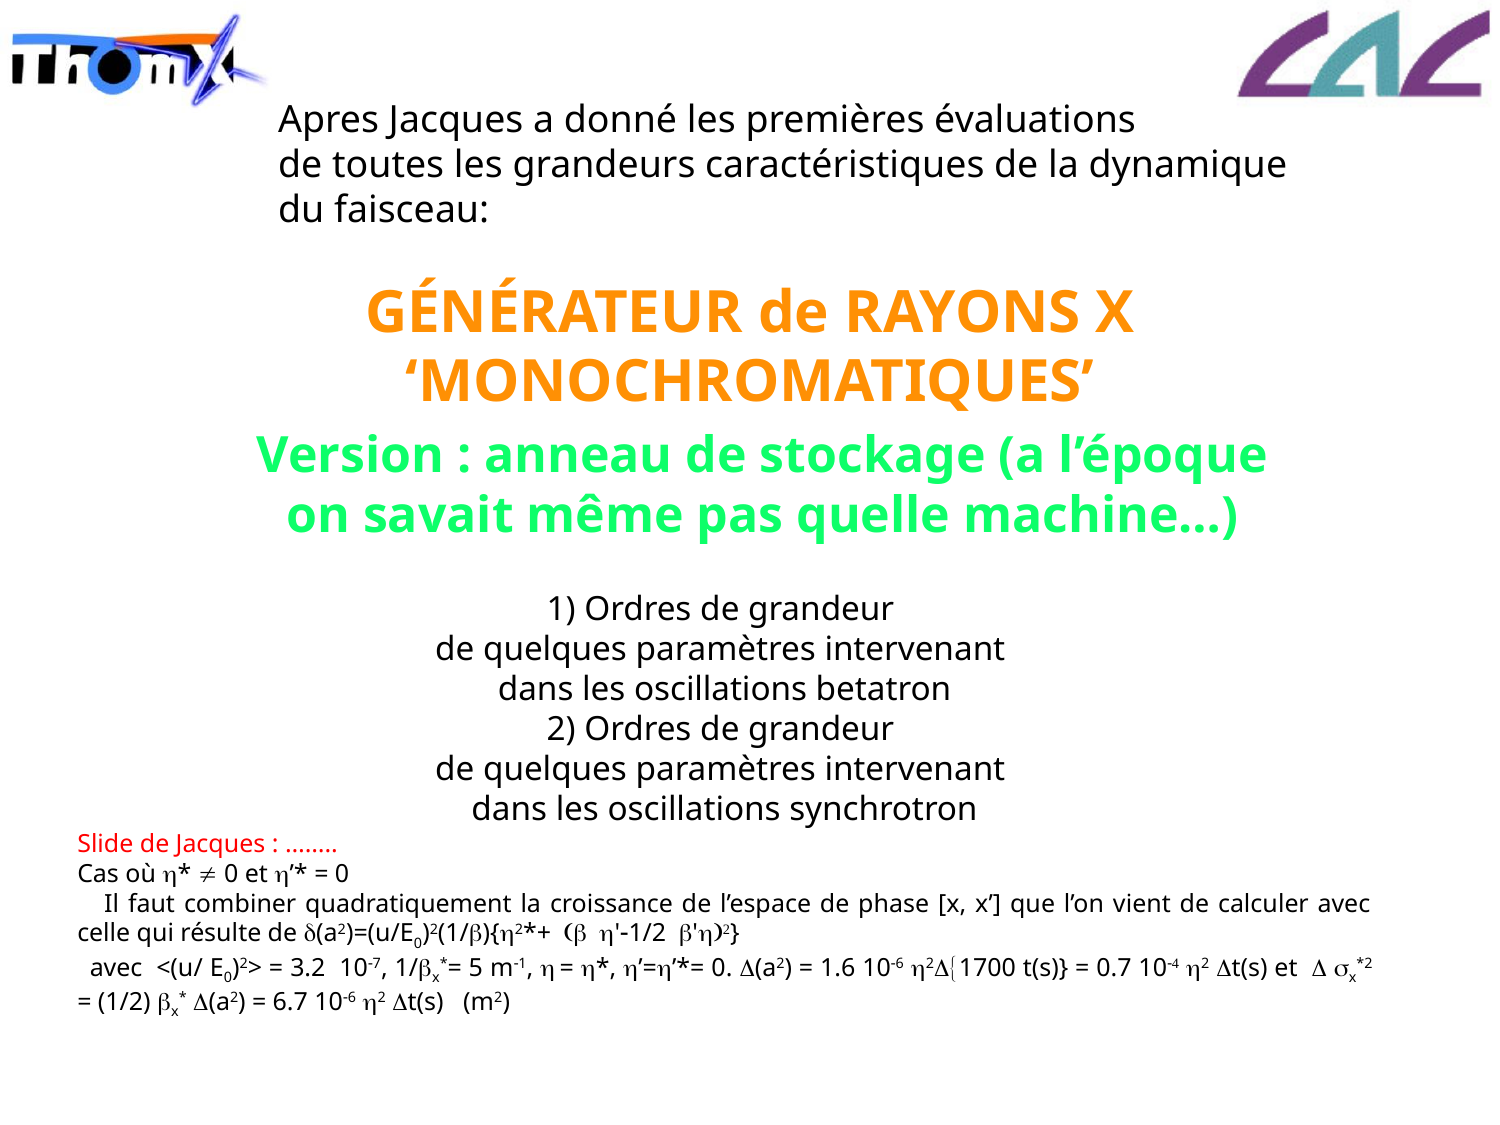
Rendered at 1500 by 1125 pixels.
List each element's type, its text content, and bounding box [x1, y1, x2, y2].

title GÉNÉRATEUR de RAYONS X ‘MONOCHROMATIQUES’ [87, 249, 1413, 438]
picture [0, 1, 275, 113]
picture [1224, 0, 1500, 109]
text_box Apres Jacques a donné les premières évaluations de toutes les grandeurs caractéristiques de la dynamique du faisceau: [263, 87, 1303, 238]
subtitle Version : anneau de stockage (a l’époque on savait même pas quelle machine…) [237, 414, 1288, 559]
text_box 1) Ordres de grandeur de quelques paramètres intervenant dans les oscillations betatron 2) Ordres de grandeur de quelques paramètres intervenant dans les oscillations synchrotron Slide de Jacques : …….. Cas où h* ≠ 0 et h’* = 0 Il faut combiner quadratiquement la croissance de l’espace de phase [x, x’] que l’on vient de calculer avec celle qui résulte de (a2)=(u/E0)2(1/){2*+'1/2'2} avec <(u/ E0)2> = 3.2 10-7, 1/bx*= 5 m-1, h = h*, h’=h’*= 0. D(a2) = 1.6 10-6 h2D{1700 t(s)} = 0.7 10-4 h2 Dt(s) et D sx*2 = (1/2) bx* D(a2) = 6.7 10-6 h2 Dt(s) (m2) [62, 580, 1388, 1107]
